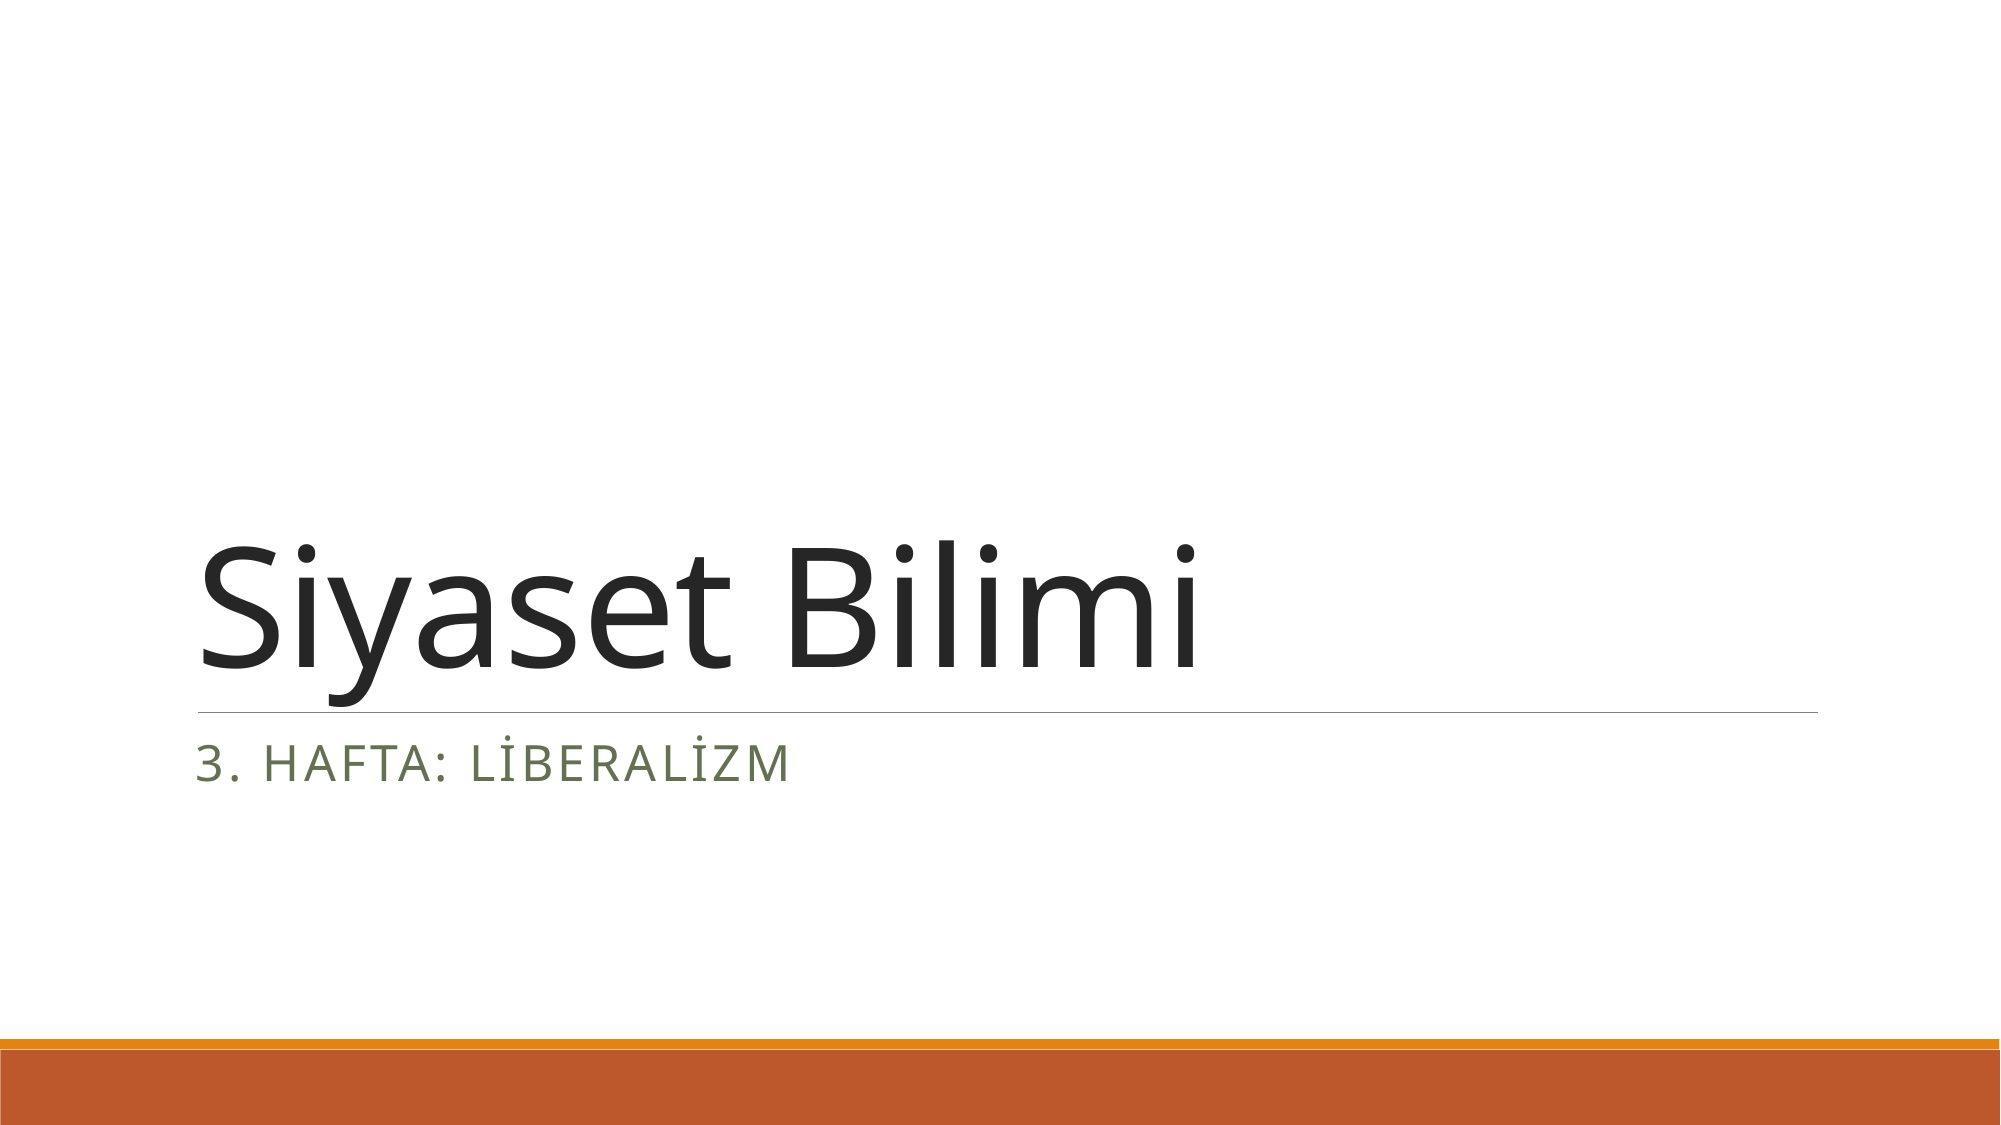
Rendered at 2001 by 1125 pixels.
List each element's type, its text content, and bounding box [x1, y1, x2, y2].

subtitle 3. Hafta: liberalizm [180, 730, 1831, 919]
title Siyaset Bilimi [180, 124, 1830, 710]
